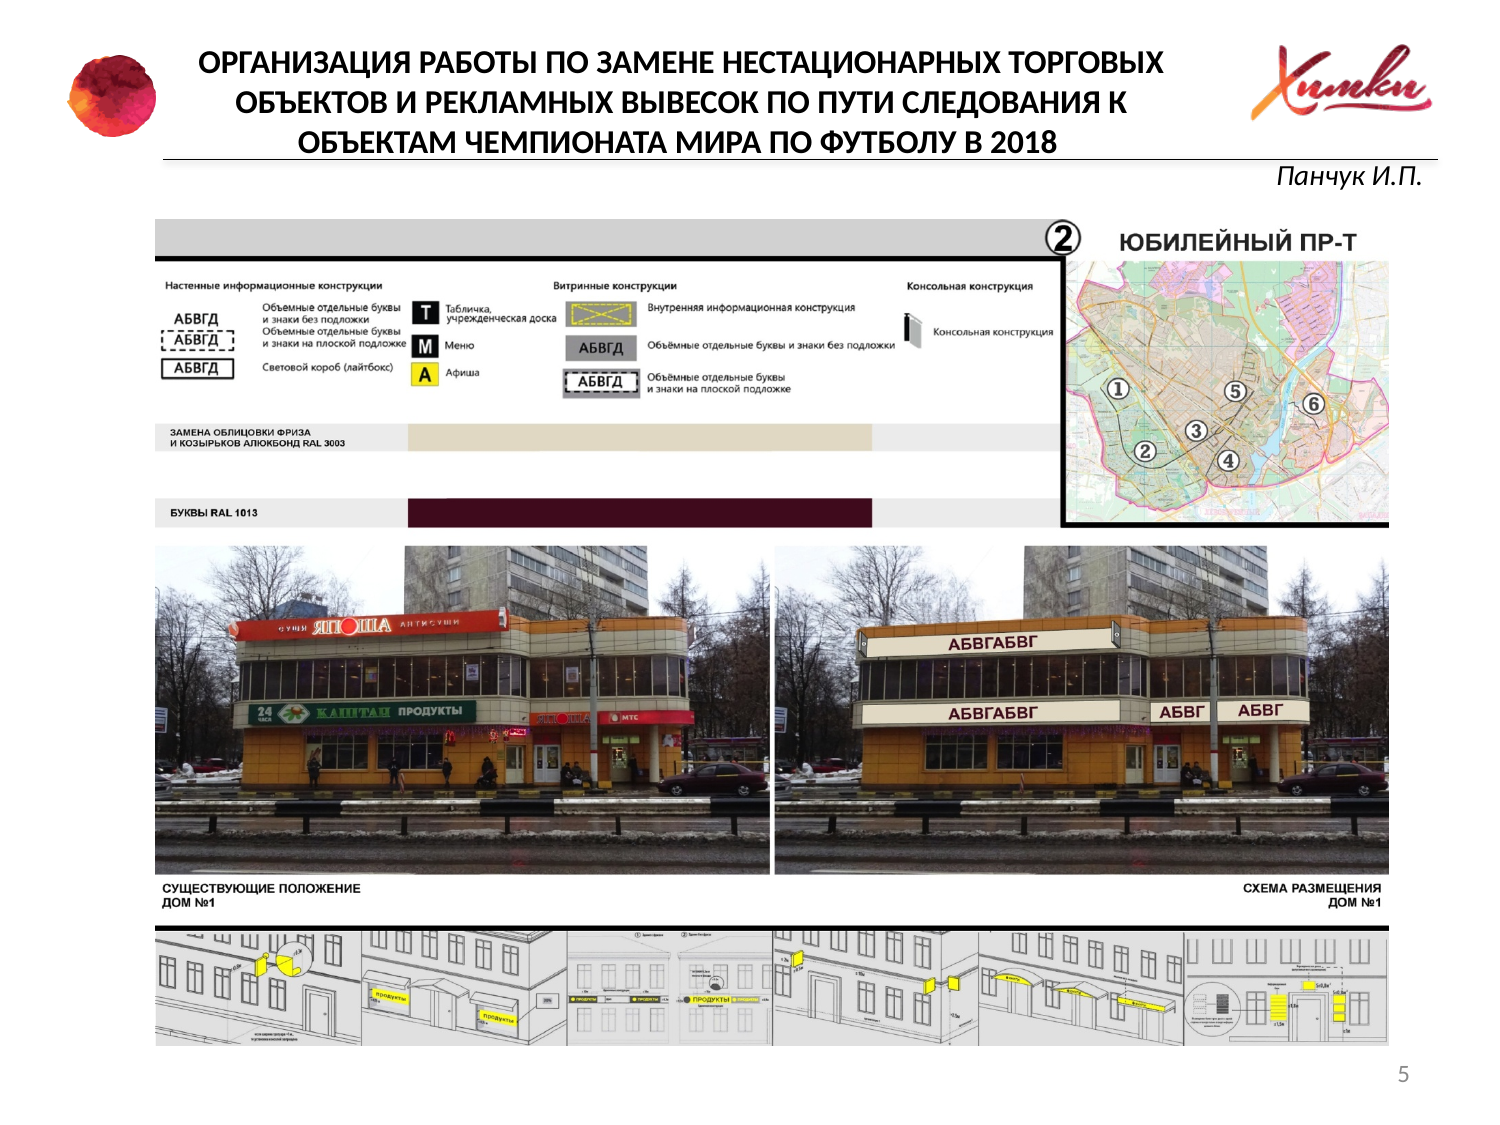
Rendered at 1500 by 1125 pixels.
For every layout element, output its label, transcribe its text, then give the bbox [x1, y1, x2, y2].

title ОРГАНИЗАЦИЯ РАБОТЫ ПО ЗАМЕНЕ НЕСТАЦИОНАРНЫХ ТОРГОВЫХ ОБЪЕКТОВ И РЕКЛАМНЫХ ВЫВЕСОК ПО ПУТИ СЛЕДОВАНИЯ К ОБЪЕКТАМ ЧЕМПИОНАТА МИРА ПО ФУТБОЛУ В 2018 [163, 45, 1201, 155]
text_box Панчук И.П. [1226, 149, 1439, 159]
slide_number 5 [1074, 1042, 1425, 1103]
text_box Панчук И.П. [1226, 165, 1439, 199]
picture [155, 218, 1389, 1046]
picture [67, 54, 157, 137]
picture [1226, 0, 1491, 140]
